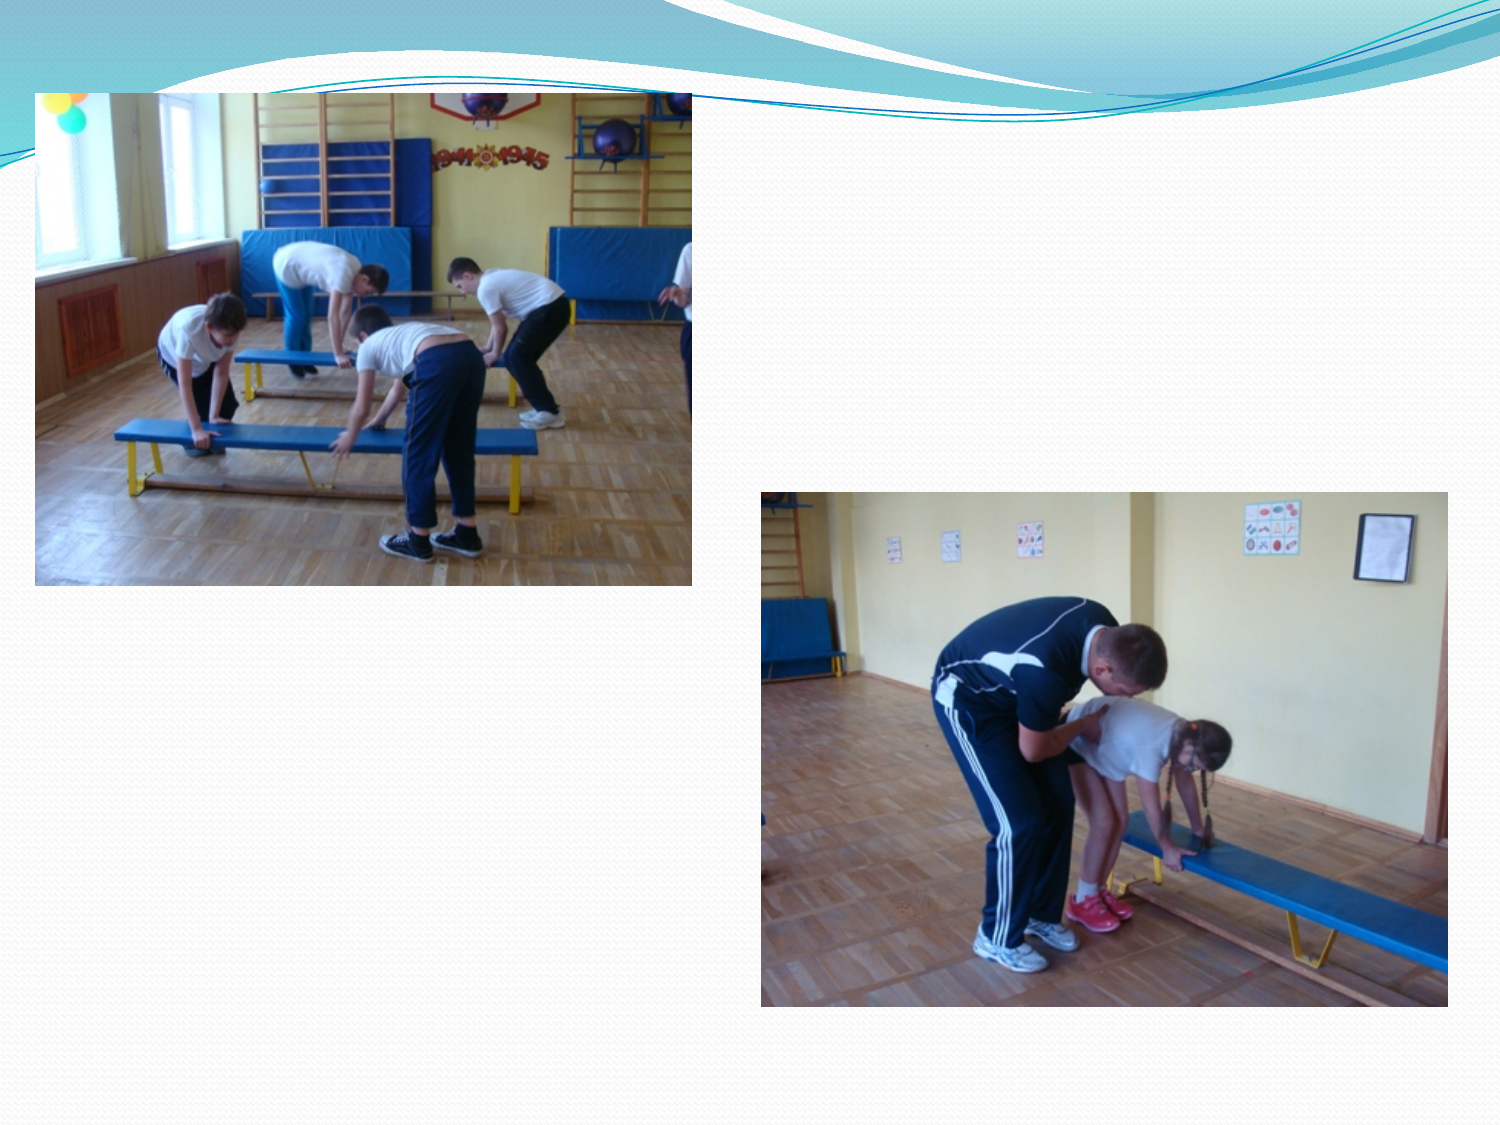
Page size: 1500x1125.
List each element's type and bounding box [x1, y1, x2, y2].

picture [34, 93, 692, 587]
picture [761, 491, 1448, 1007]
